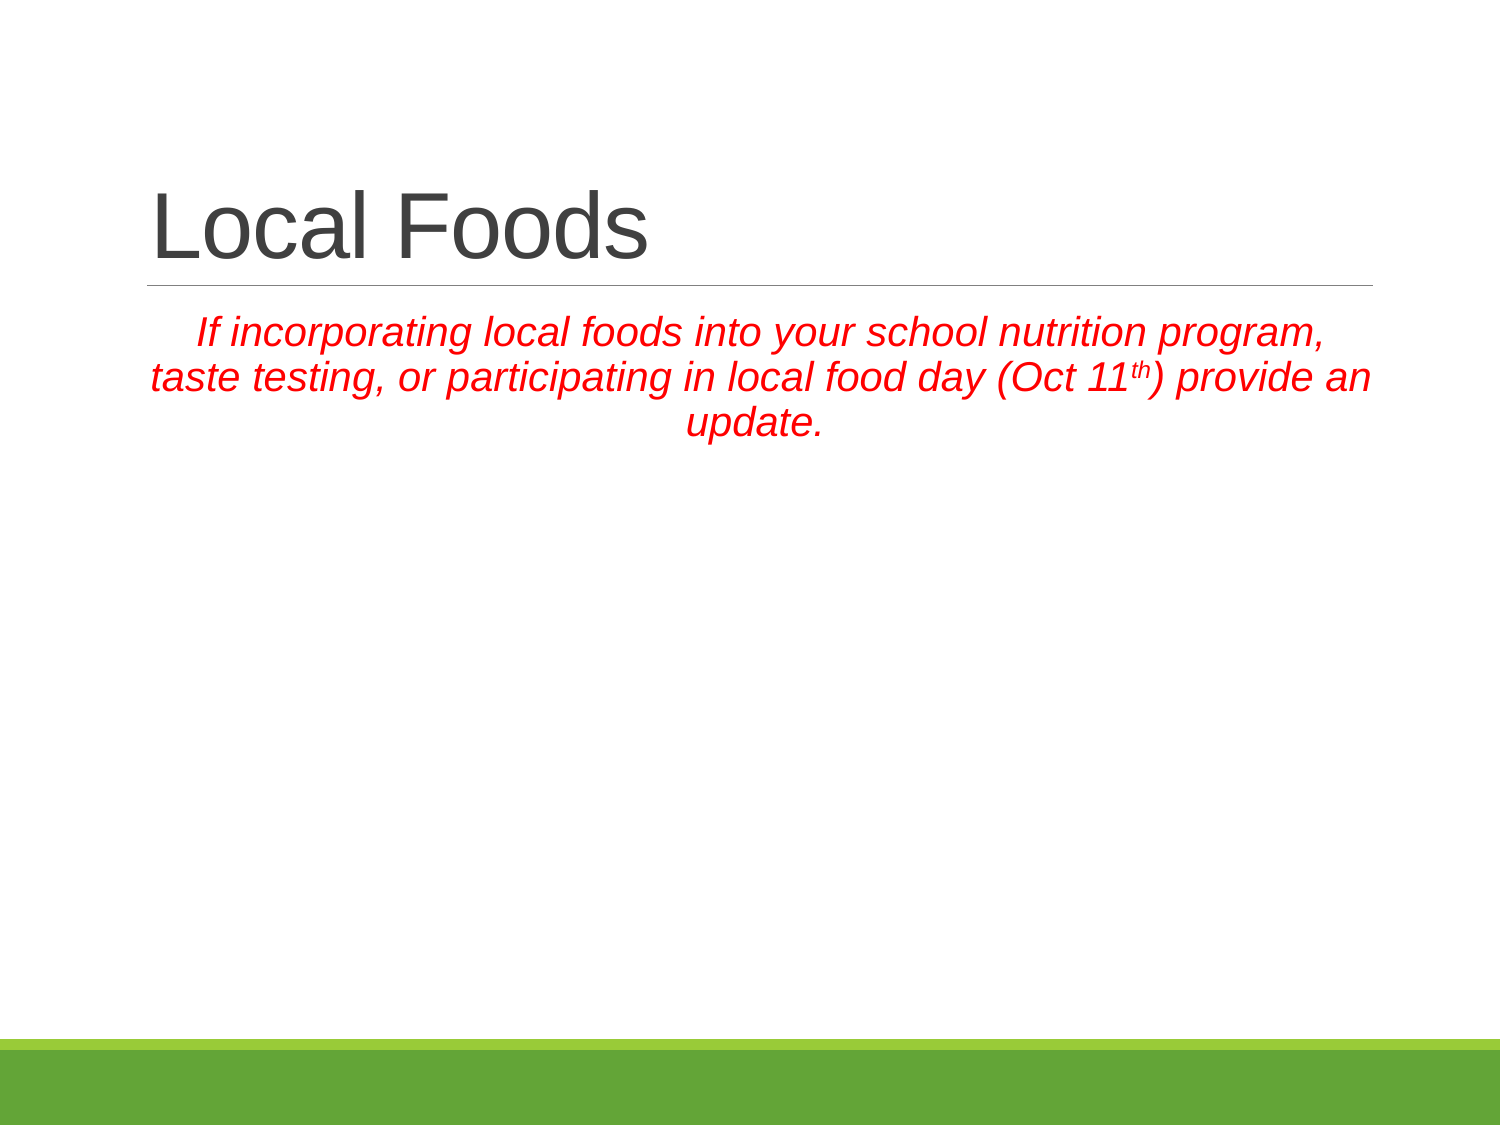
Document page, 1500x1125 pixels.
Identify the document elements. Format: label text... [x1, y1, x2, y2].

title Local Foods [135, 47, 1373, 285]
list If incorporating local foods into your school nutrition program, taste testing, or participating in local food day (Oct 11th) provide an update. [135, 302, 1373, 963]
